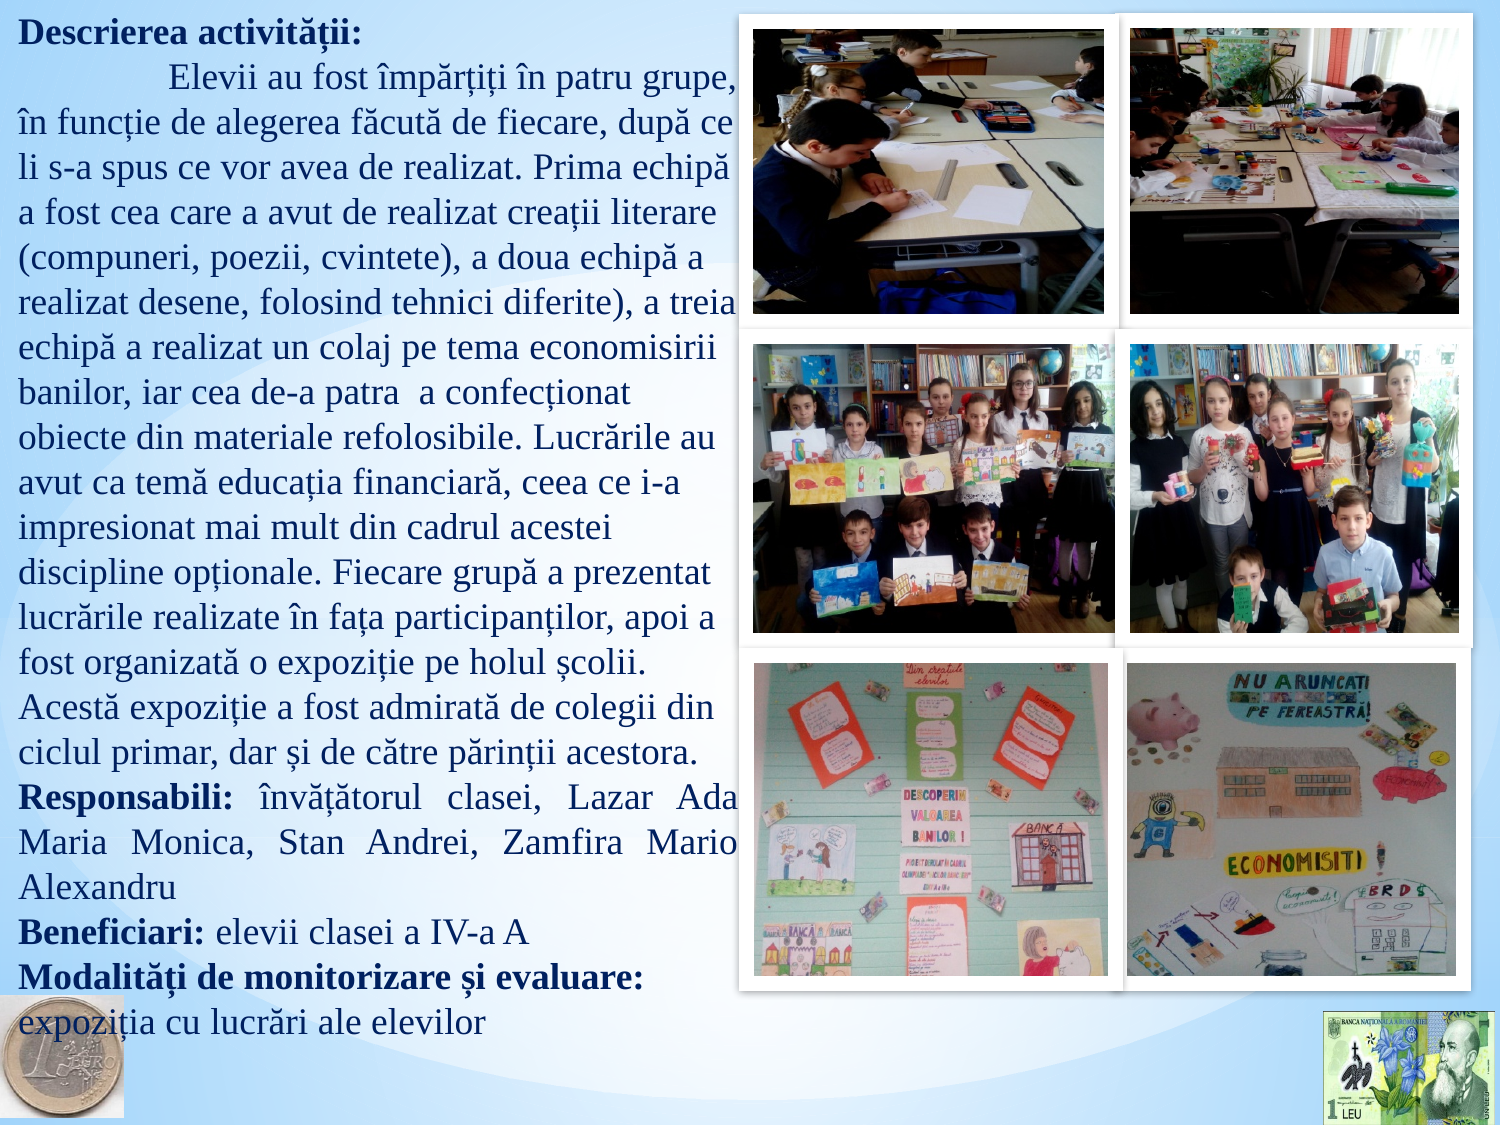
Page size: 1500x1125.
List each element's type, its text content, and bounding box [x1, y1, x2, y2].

picture [753, 662, 1109, 977]
picture [1129, 343, 1459, 634]
picture [1129, 27, 1459, 315]
picture [753, 28, 1105, 315]
text_box Descrierea activității: Elevii au fost împărțiți în patru grupe, în funcție de alegerea făcută de fiecare, după ce li s-a spus ce vor avea de realizat. Prima echipă a fost cea care a avut de realizat creații literare (compuneri, poezii, cvintete), a doua echipă a realizat desene, folosind tehnici diferite), a treia echipă a realizat un colaj pe tema economisirii banilor, iar cea de-a patra a confecționat obiecte din materiale refolosibile. Lucrările au avut ca temă educația financiară, ceea ce i-a impresionat mai mult din cadrul acestei discipline opționale. Fiecare grupă a prezentat lucrările realizate în fața participanților, apoi a fost organizată o expoziție pe holul școlii. Acestă expoziție a fost admirată de colegii din ciclul primar, dar și de către părinții acestora. Responsabili: învățătorul clasei, Lazar Ada Maria Monica, Stan Andrei, Zamfira Mario Alexandru Beneficiari: elevii clasei a IV-a A Modalități de monitorizare și evaluare: expoziția cu lucrări ale elevilor [3, 0, 754, 1050]
picture [753, 343, 1117, 634]
picture [0, 994, 125, 1118]
picture [1323, 1011, 1495, 1125]
picture [1137, 343, 1149, 352]
picture [1135, 356, 1148, 366]
picture [1126, 662, 1457, 977]
